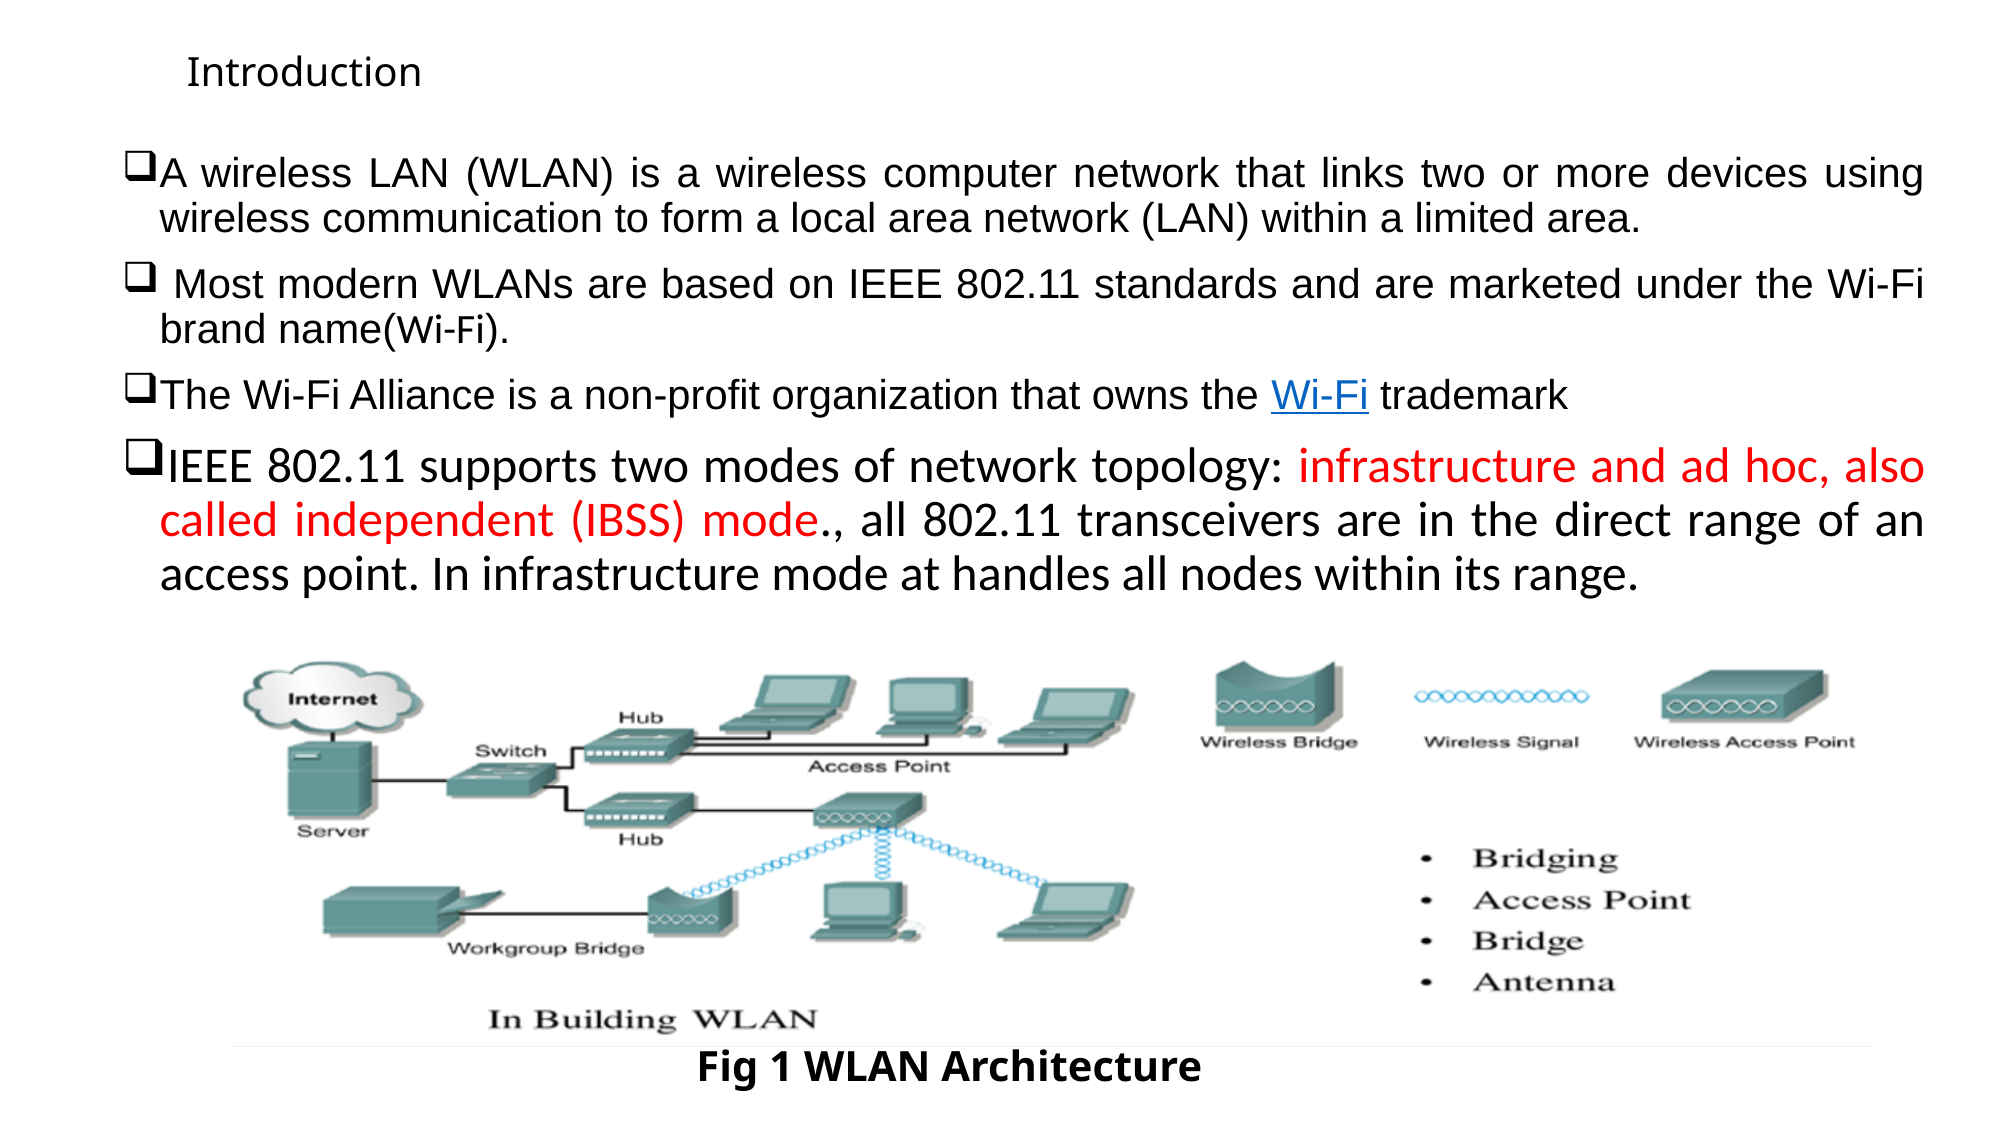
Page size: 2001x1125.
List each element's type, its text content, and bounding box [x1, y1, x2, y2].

title Introduction [161, 0, 1887, 103]
list A wireless LAN (WLAN) is a wireless computer network that links two or more devices using wireless communication to form a local area network (LAN) within a limited area. Most modern WLANs are based on IEEE 802.11 standards and are marketed under the Wi-Fi brand name(Wi-Fi). The Wi-Fi Alliance is a non-profit organization that owns the Wi-Fi trademark IEEE 802.11 supports two modes of network topology: infrastructure and ad hoc, also called independent (IBSS) mode., all 802.11 transceivers are in the direct range of an access point. In infrastructure mode at handles all nodes within its range. [107, 144, 1941, 639]
text_box Fig 1 WLAN Architecture [670, 1049, 1218, 1098]
picture [229, 599, 1872, 1049]
